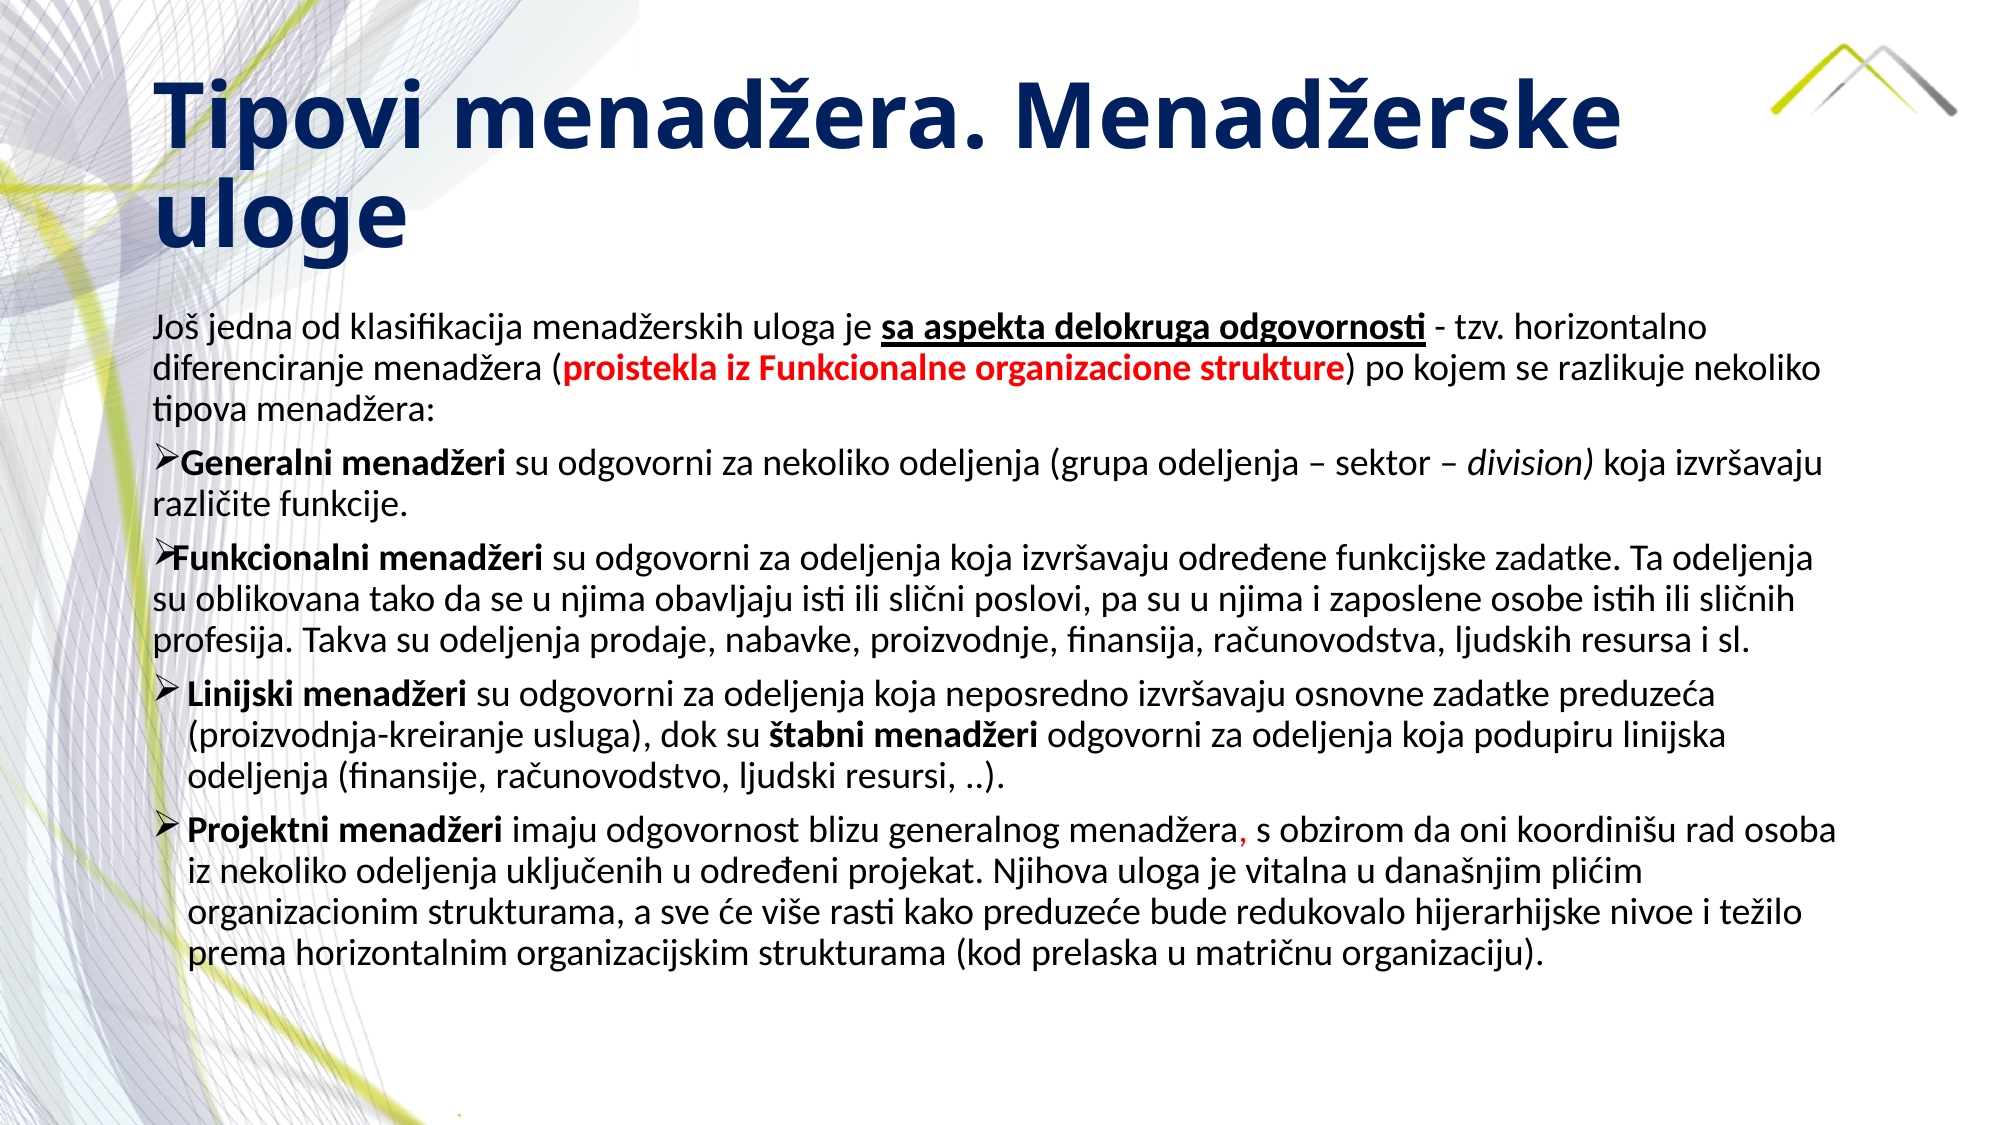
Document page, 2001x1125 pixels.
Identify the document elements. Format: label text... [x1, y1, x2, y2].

title Tipovi menadžera. Menadžerske uloge [137, 59, 1863, 278]
picture [0, 0, 661, 1125]
picture [1718, 0, 2000, 167]
list Još jedna od klasifikacija menadžerskih uloga je sa aspekta delokruga odgovornosti - tzv. horizontalno diferenciranje menadžera (proistekla iz Funkcionalne organizacione strukture) po kojem se razlikuje nekoliko tipova menadžera: Generalni menadžeri su odgovorni za nekoliko odeljenja (grupa odeljenja – sektor – division) koja izvršavaju različite funkcije. Funkcionalni menadžeri su odgovorni za odeljenja koja izvršavaju određene funkcijske zadatke. Ta odeljenja su oblikovana tako da se u njima obavljaju isti ili slični poslovi, pa su u njima i zaposlene osobe istih ili sličnih profesija. Takva su odeljenja prodaje, nabavke, proizvodnje, finansija, računovodstva, ljudskih resursa i sl. Linijski menadžeri su odgovorni za odeljenja koja neposredno izvršavaju osnovne zadatke preduzeća (proizvodnja-kreiranje usluga), dok su štabni menadžeri odgovorni za odeljenja koja podupiru linijska odeljenja (finansije, računovodstvo, ljudski resursi, ..). Projektni menadžeri imaju odgovornost blizu generalnog menadžera, s obzirom da oni koordinišu rad osoba iz nekoliko odeljenja uključenih u određeni projekat. Njihova uloga je vitalna u današnjim plićim organizacionim strukturama, a sve će više rasti kako preduzeće bude redukovalo hijerarhijske nivoe i težilo prema horizontalnim organizacijskim strukturama (kod prelaska u matričnu organizaciju). [137, 299, 1863, 1014]
